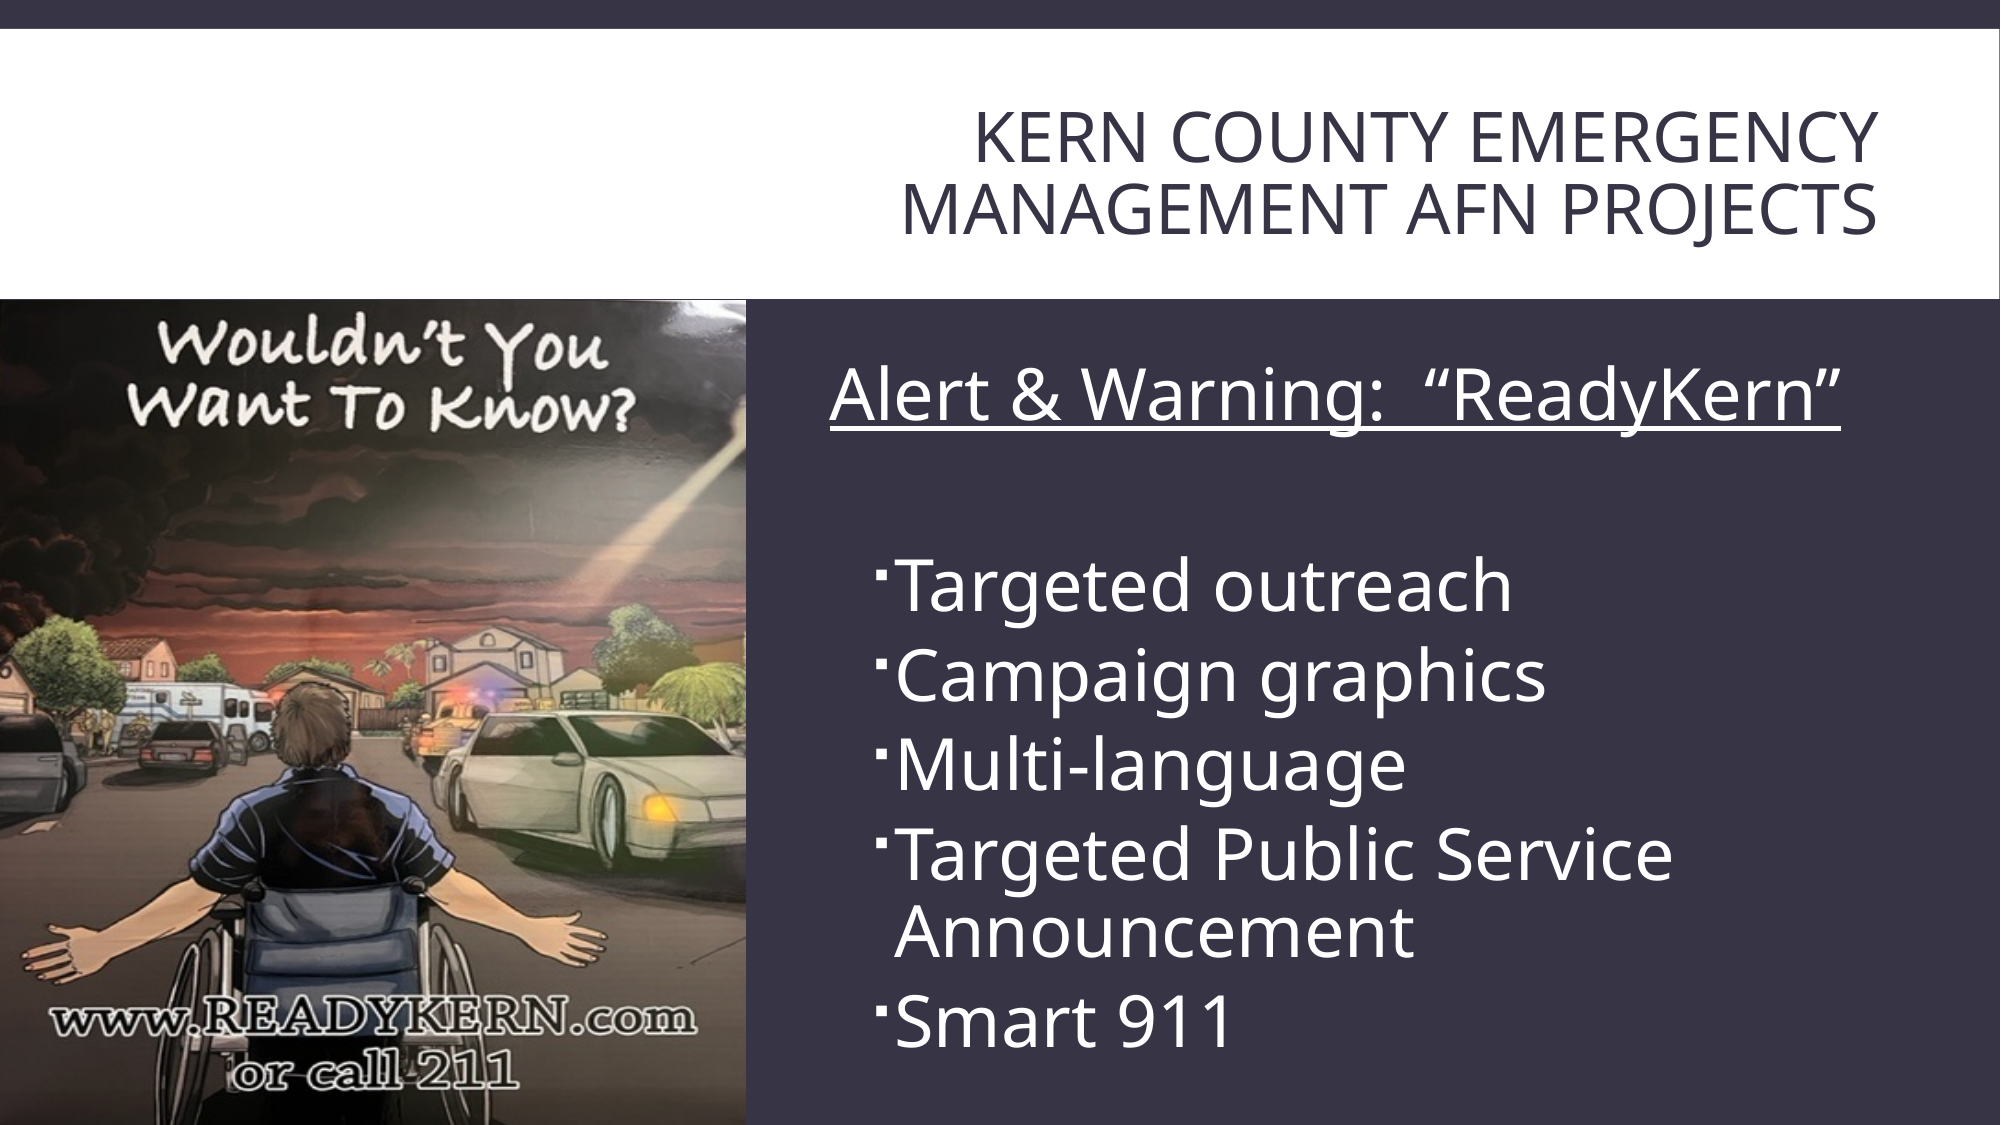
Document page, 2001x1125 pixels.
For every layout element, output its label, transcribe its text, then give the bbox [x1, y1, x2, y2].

picture [0, 299, 747, 1125]
list Alert & Warning: “ReadyKern” Targeted outreach Campaign graphics Multi-language Targeted Public Service Announcement Smart 911 [814, 350, 1895, 1080]
title Kern County Emergency Management AFN Projects [814, 45, 1895, 256]
